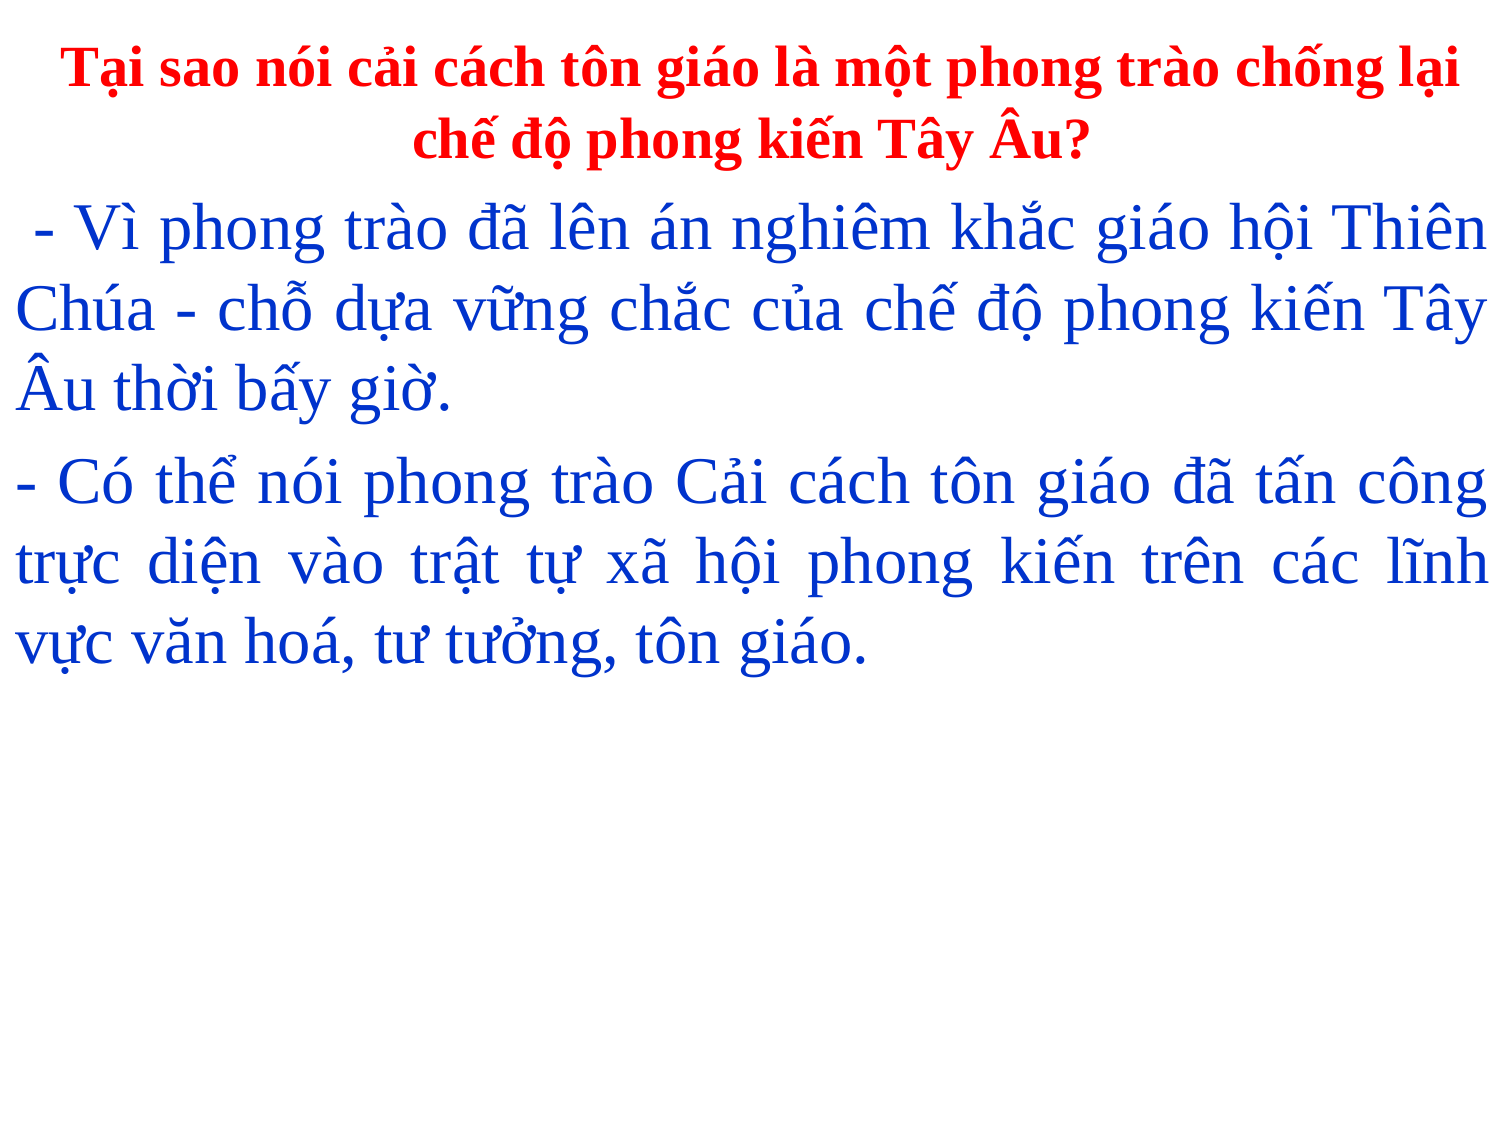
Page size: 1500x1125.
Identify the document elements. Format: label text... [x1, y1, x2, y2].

list Tại sao nói cải cách tôn giáo là một phong trào chống lại chế độ phong kiến Tây Âu? - Vì phong trào đã lên án nghiêm khắc giáo hội Thiên Chúa - chỗ dựa vững chắc của chế độ phong kiến Tây Âu thời bấy giờ. - Có thể nói phong trào Cải cách tôn giáo đã tấn công trực diện vào trật tự xã hội phong kiến trên các lĩnh vực văn hoá, tư tưởng, tôn giáo. [0, 12, 1500, 1125]
